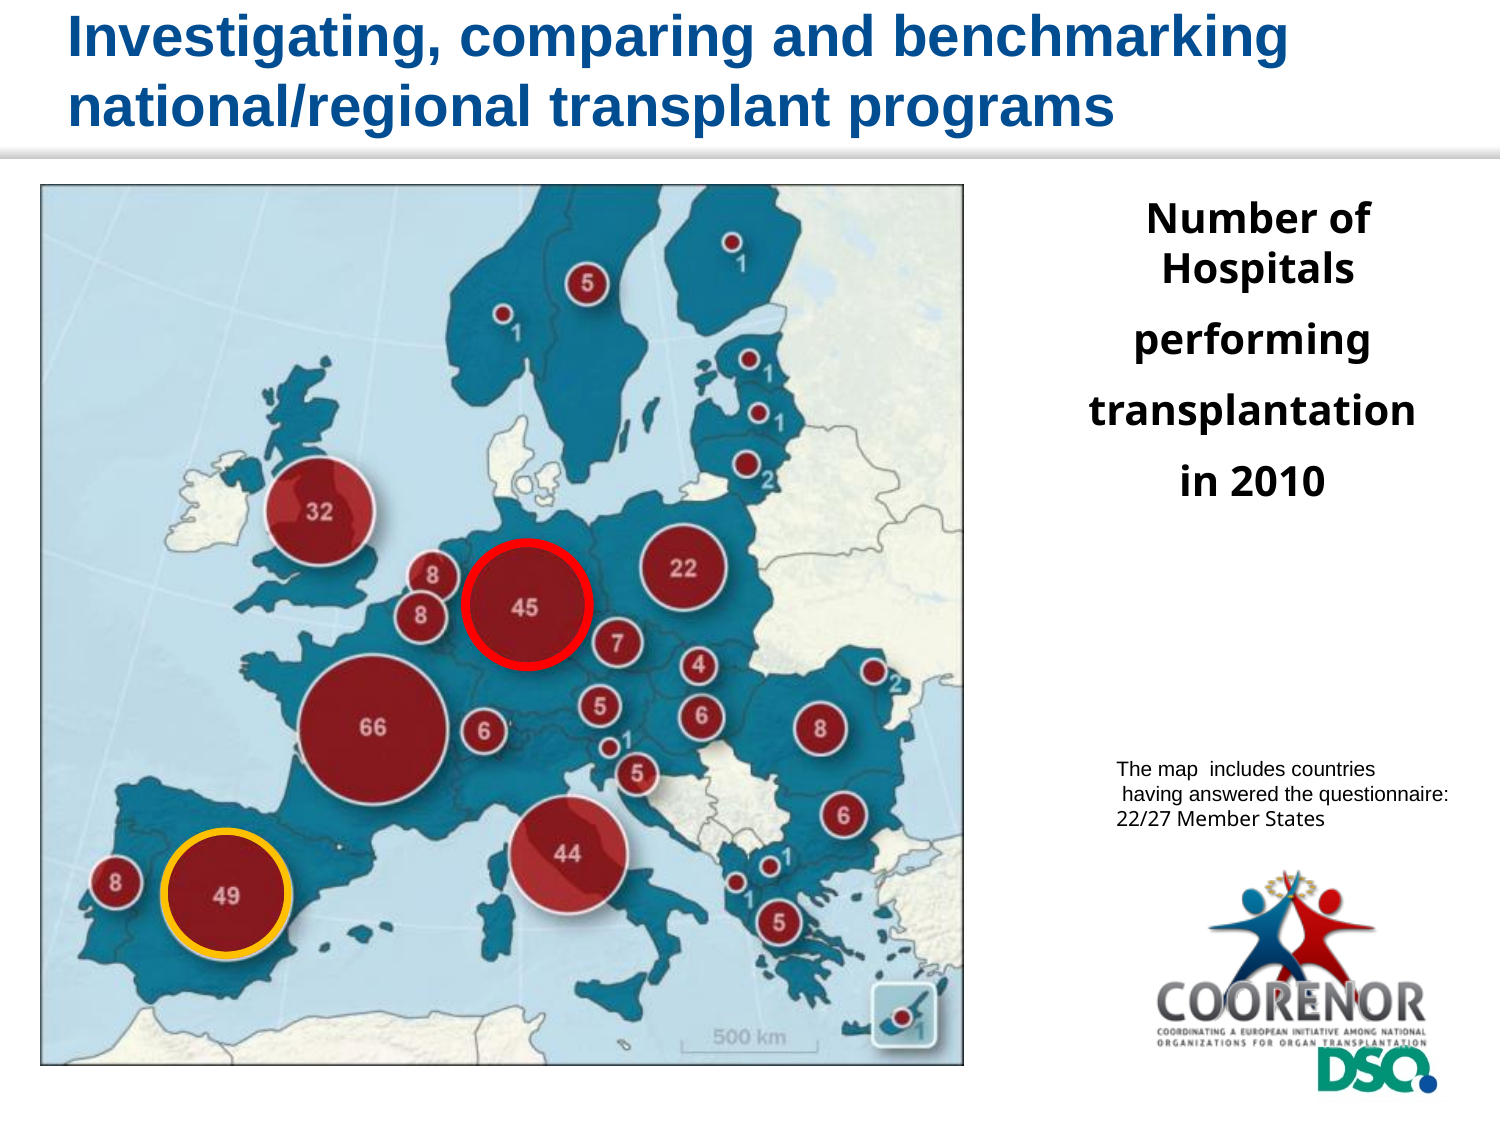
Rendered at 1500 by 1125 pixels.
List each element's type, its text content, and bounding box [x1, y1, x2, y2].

text_box Number of Hospitals performing transplantation in 2010 [1070, 184, 1446, 512]
text_box The map includes countries having answered the questionnaire: 22/27 Member States [1101, 748, 1470, 839]
title Investigating, comparing and benchmarking national/regional transplant programs [67, 0, 1469, 146]
picture [40, 184, 964, 1066]
picture [1132, 857, 1452, 1102]
